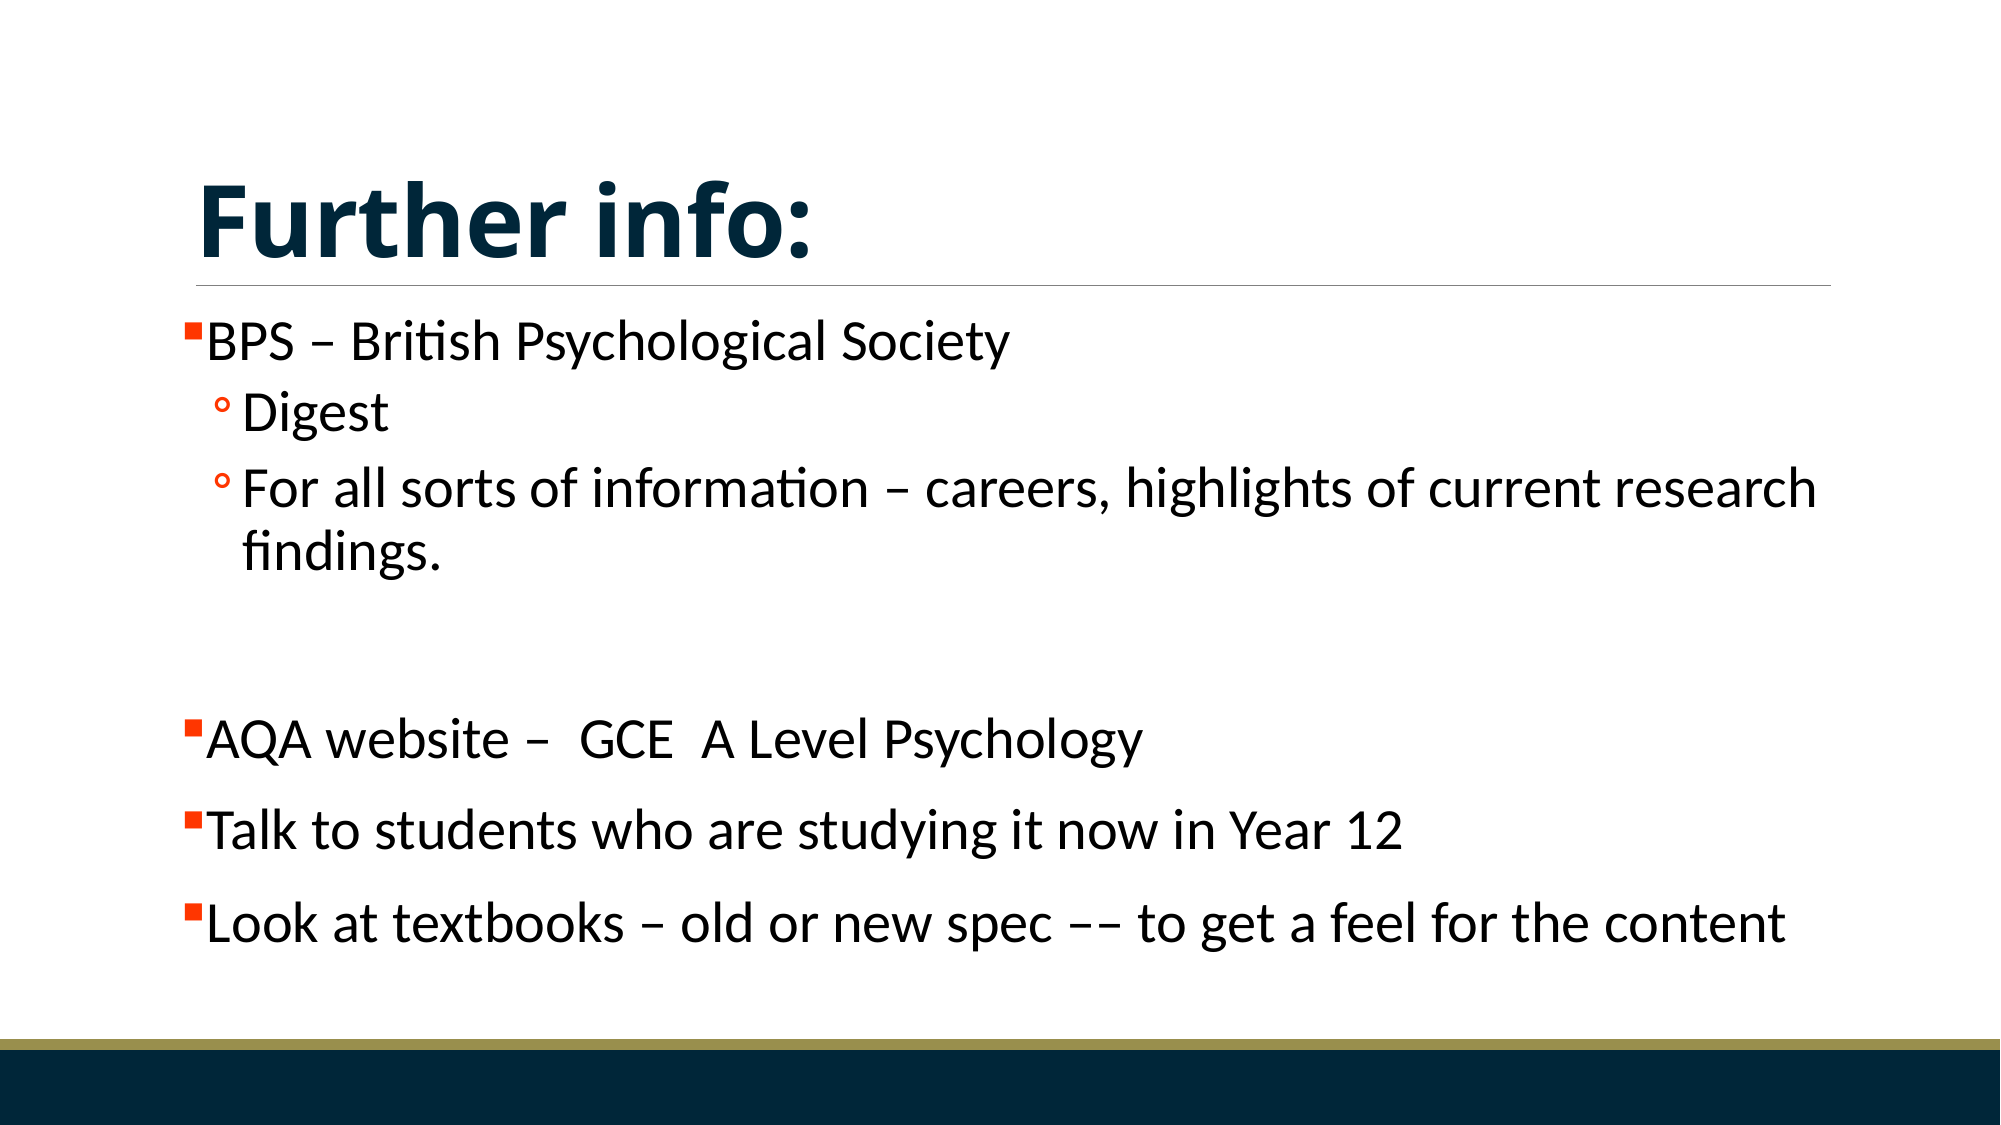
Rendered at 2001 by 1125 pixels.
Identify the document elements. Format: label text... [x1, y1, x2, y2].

title Further info: [180, 47, 1830, 285]
list BPS – British Psychological Society Digest For all sorts of information – careers, highlights of current research findings. AQA website – GCE A Level Psychology Talk to students who are studying it now in Year 12 Look at textbooks – old or new spec –– to get a feel for the content [180, 302, 1830, 963]
